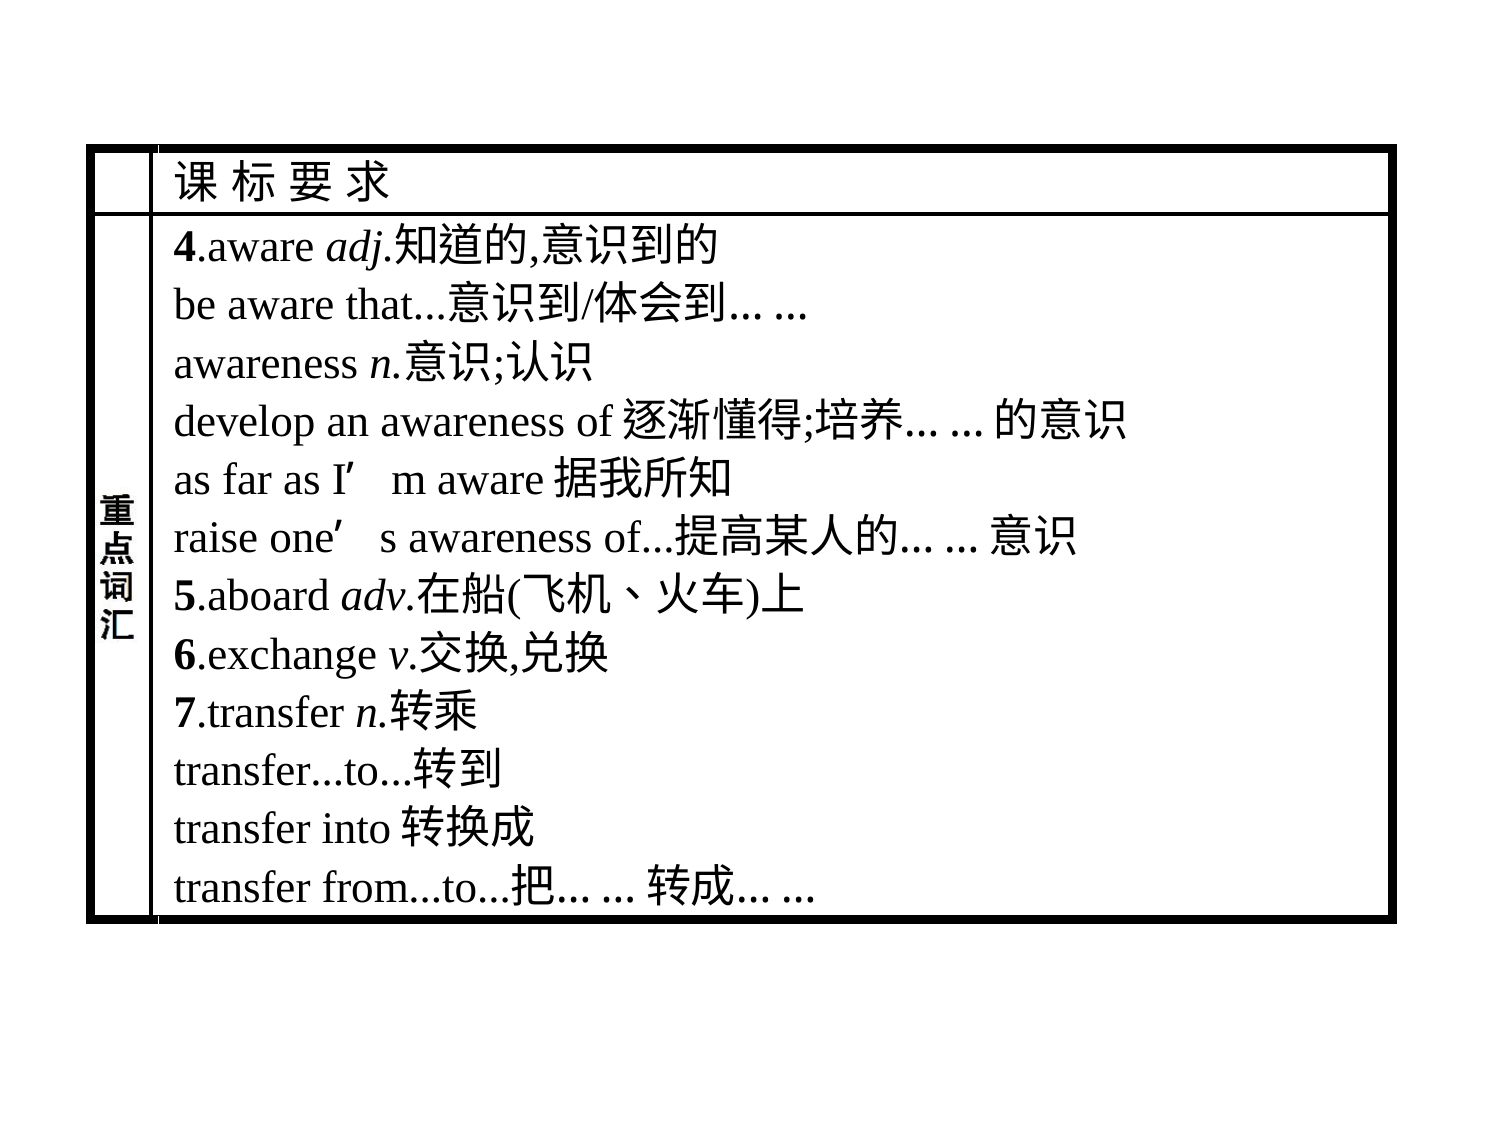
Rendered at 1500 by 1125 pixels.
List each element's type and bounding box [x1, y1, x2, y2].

text_box [83, 143, 1417, 1023]
